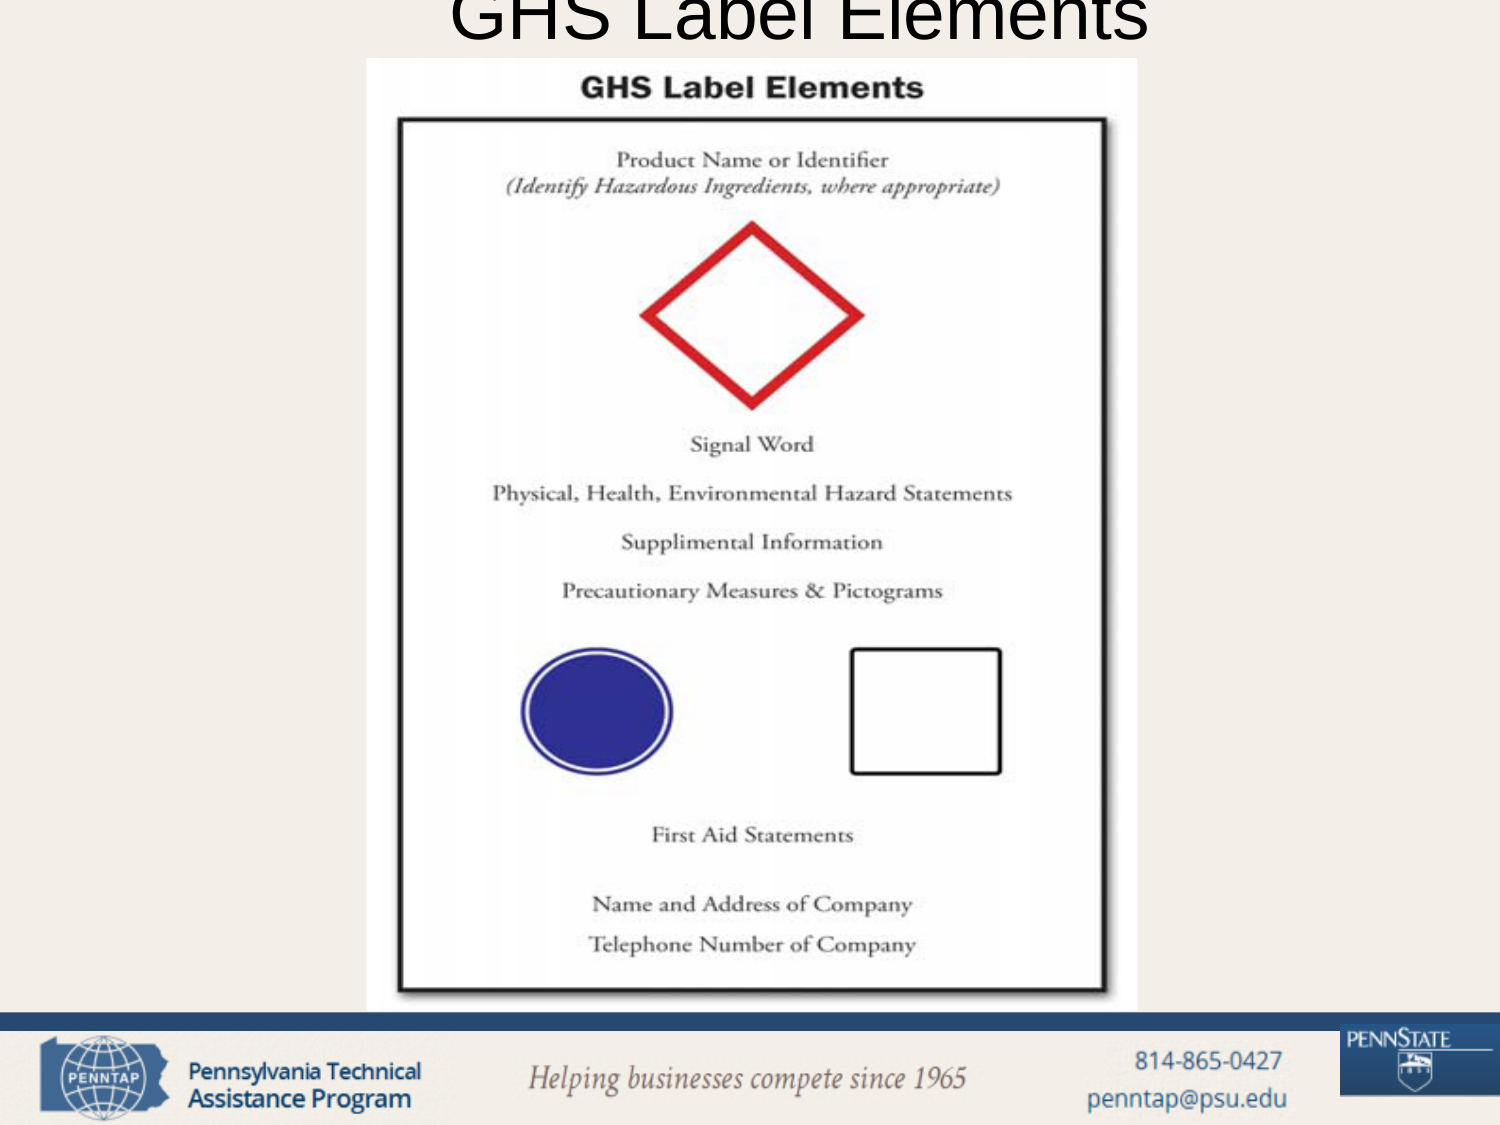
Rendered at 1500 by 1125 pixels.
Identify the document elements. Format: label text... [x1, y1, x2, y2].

picture [512, 1059, 988, 1100]
picture [1340, 1024, 1500, 1097]
title GHS Label Elements [237, 0, 1363, 45]
picture [366, 58, 1138, 1011]
picture [1084, 1040, 1296, 1121]
picture [0, 1031, 456, 1125]
